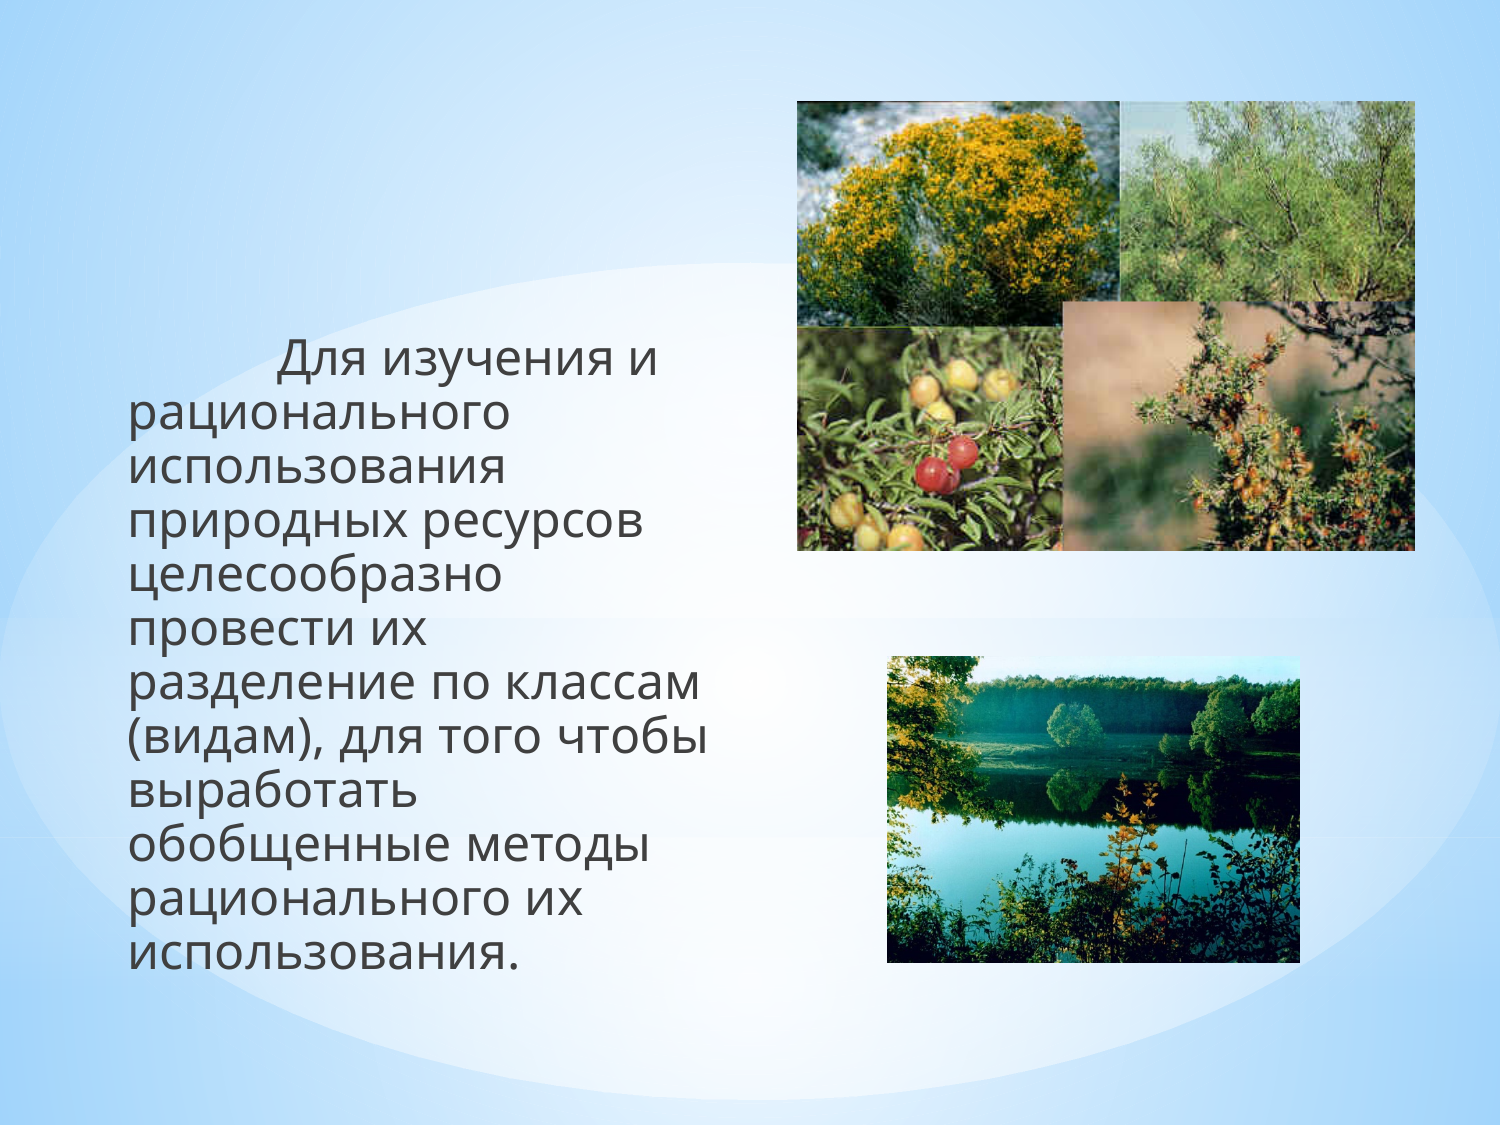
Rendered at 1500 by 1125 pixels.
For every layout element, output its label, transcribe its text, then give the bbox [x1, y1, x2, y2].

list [796, 101, 1415, 551]
list Для изучения и рационального использования природных ресурсов целесообразно провести их разделение по классам (видам), для того чтобы выработать обобщенные методы рационального их использования. [75, 324, 738, 963]
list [887, 655, 1301, 963]
